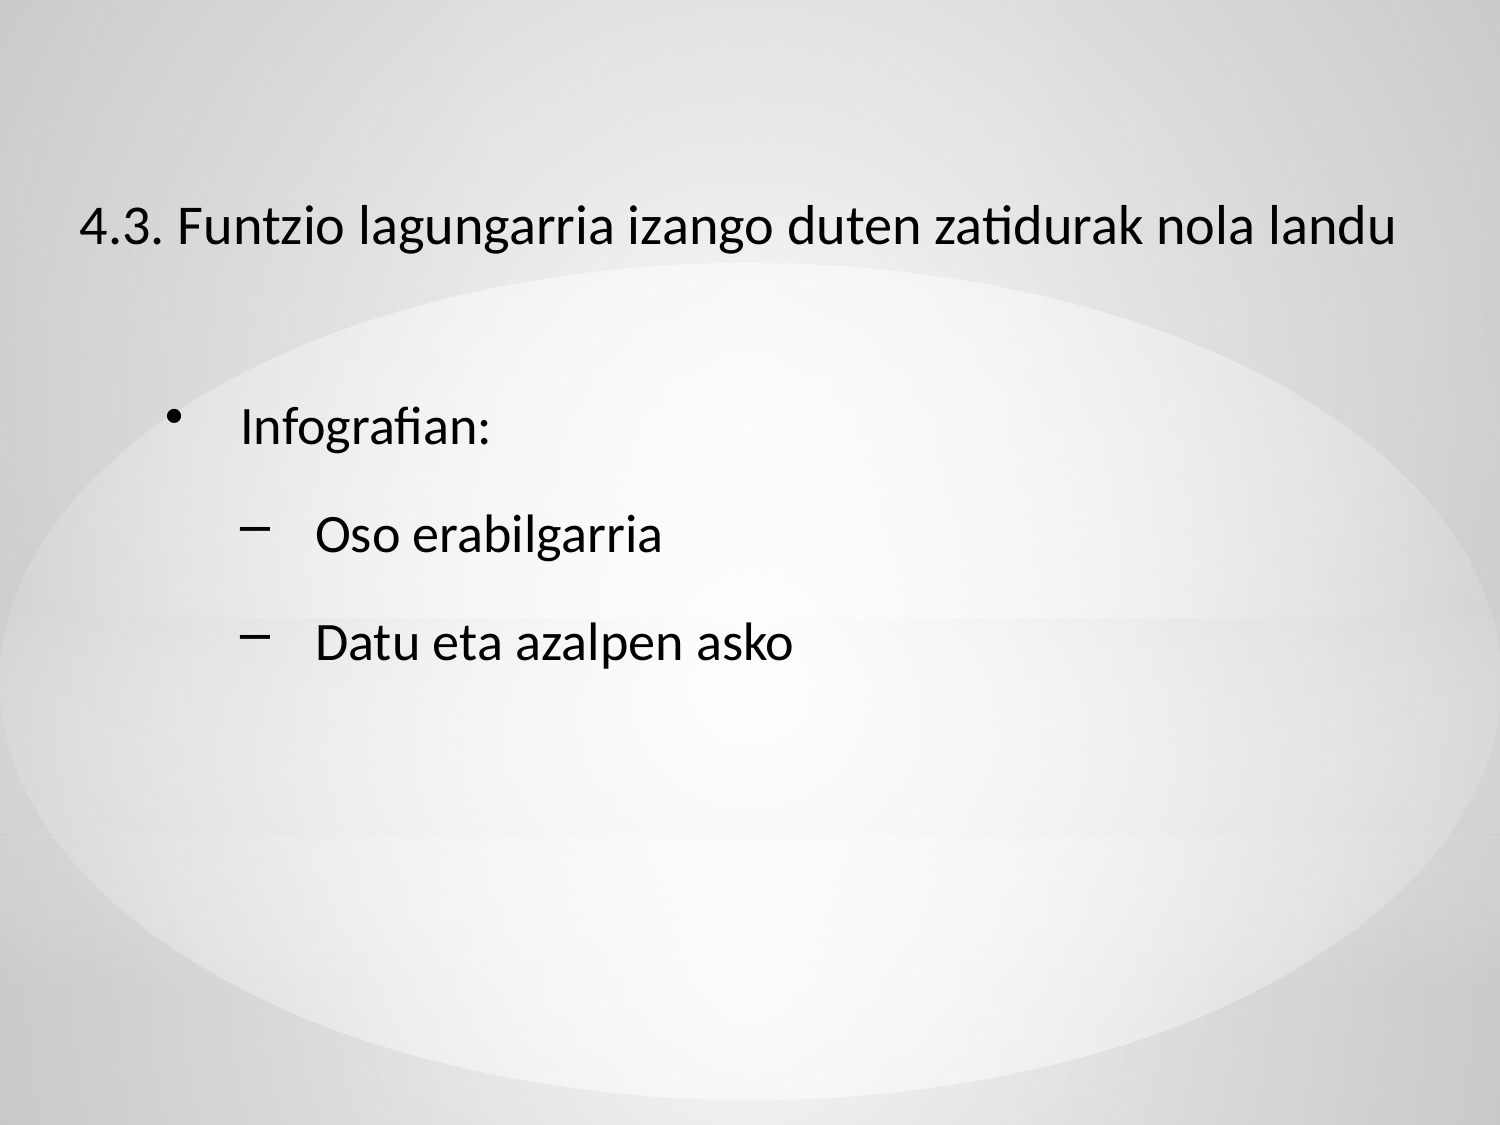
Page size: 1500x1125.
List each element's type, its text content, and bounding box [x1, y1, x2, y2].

text_box 4.3. Funtzio lagungarria izango duten zatidurak nola landu [64, 113, 1500, 264]
text_box Infografian: Oso erabilgarria Datu eta azalpen asko [0, 350, 1500, 811]
